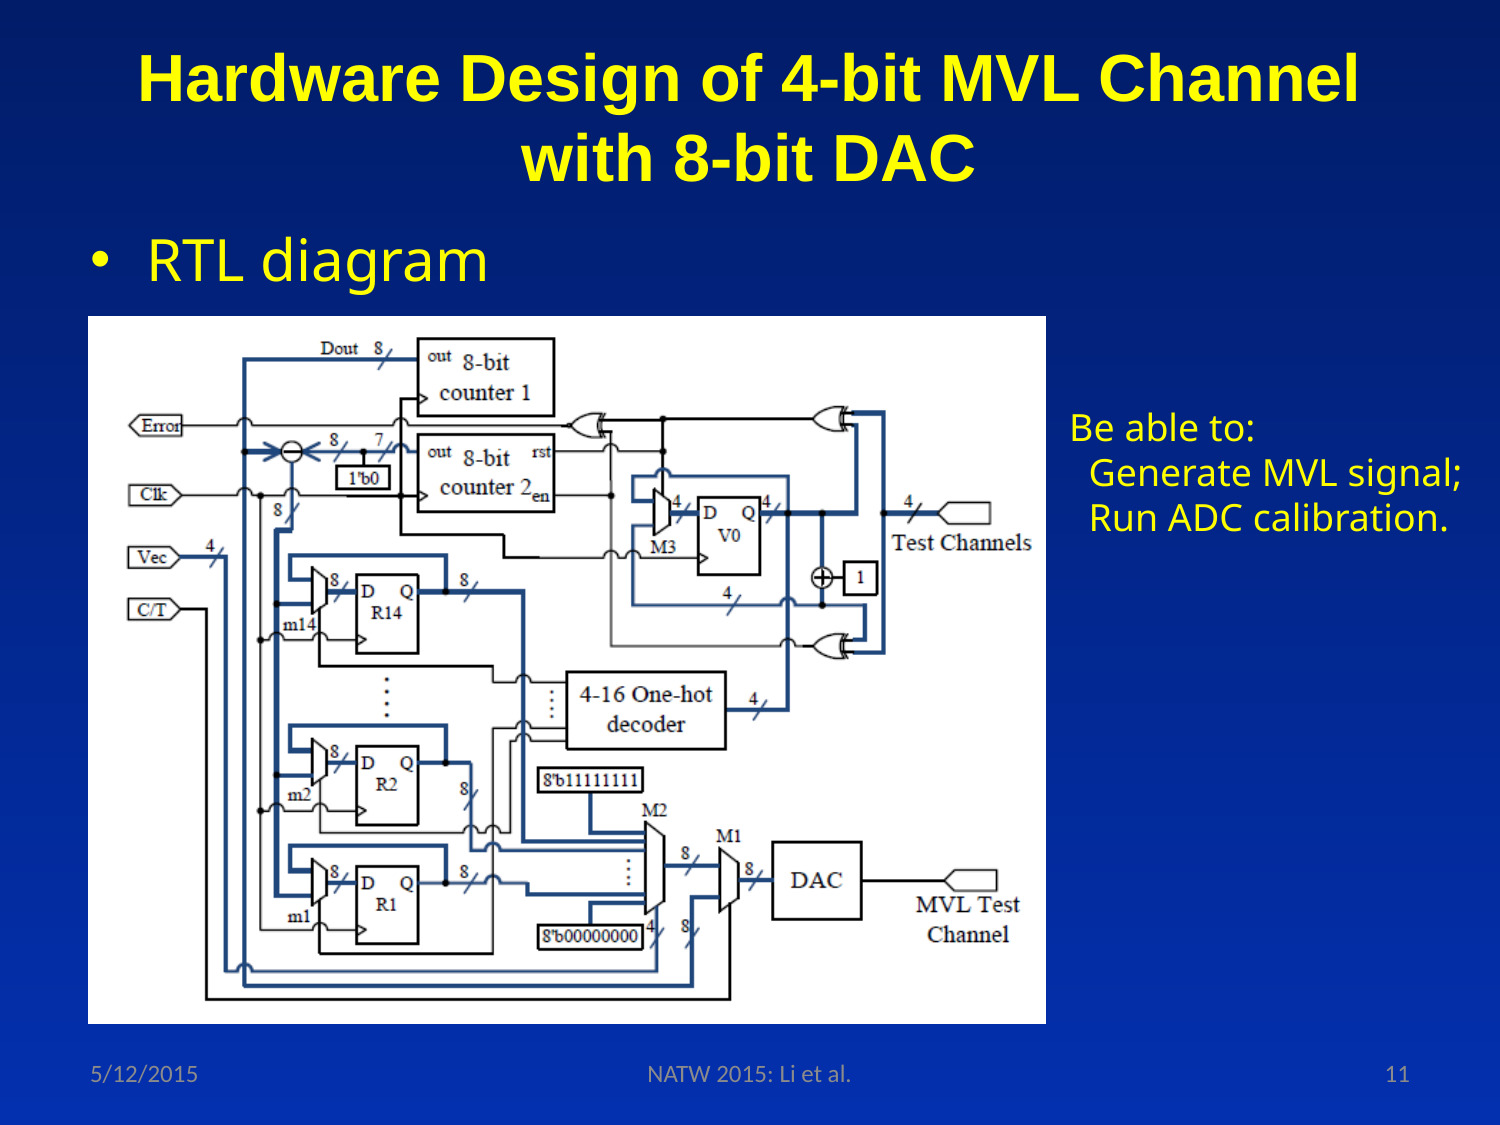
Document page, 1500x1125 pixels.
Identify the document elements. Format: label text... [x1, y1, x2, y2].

slide_number 11 [1074, 1042, 1425, 1103]
picture [88, 315, 1046, 1024]
text_box Hardware Design of 4-bit MVL Channel with 8-bit DAC [74, 45, 1425, 185]
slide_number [75, 1042, 425, 1103]
footer NATW 2015: Li et al. [512, 1042, 988, 1103]
list RTL diagram [75, 215, 1425, 1012]
text_box Be able to: Generate MVL signal; Run ADC calibration. [1054, 397, 1478, 547]
